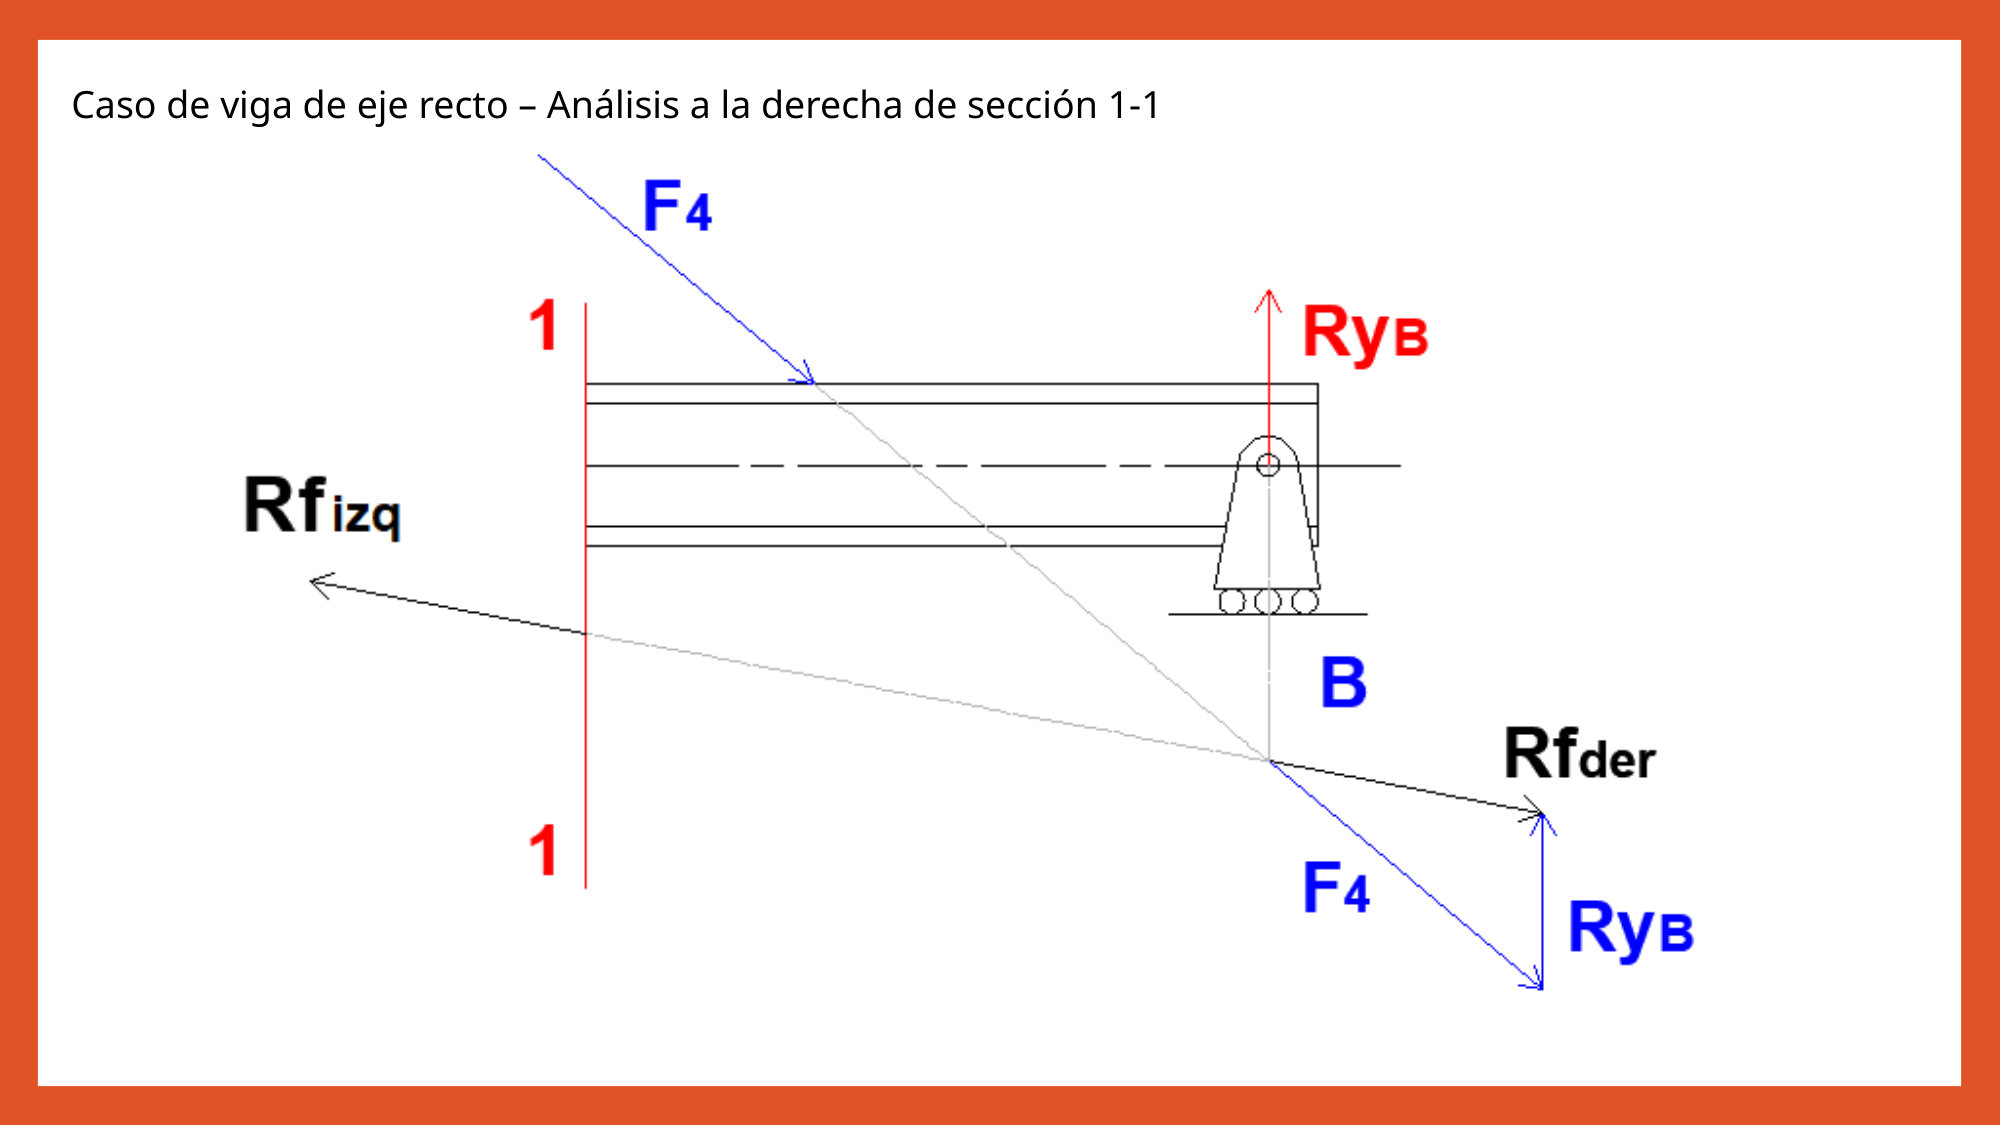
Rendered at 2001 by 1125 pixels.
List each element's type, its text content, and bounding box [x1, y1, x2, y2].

picture [149, 133, 1761, 1001]
text_box Caso de viga de eje recto – Análisis a la derecha de sección 1-1 [56, 73, 1448, 134]
